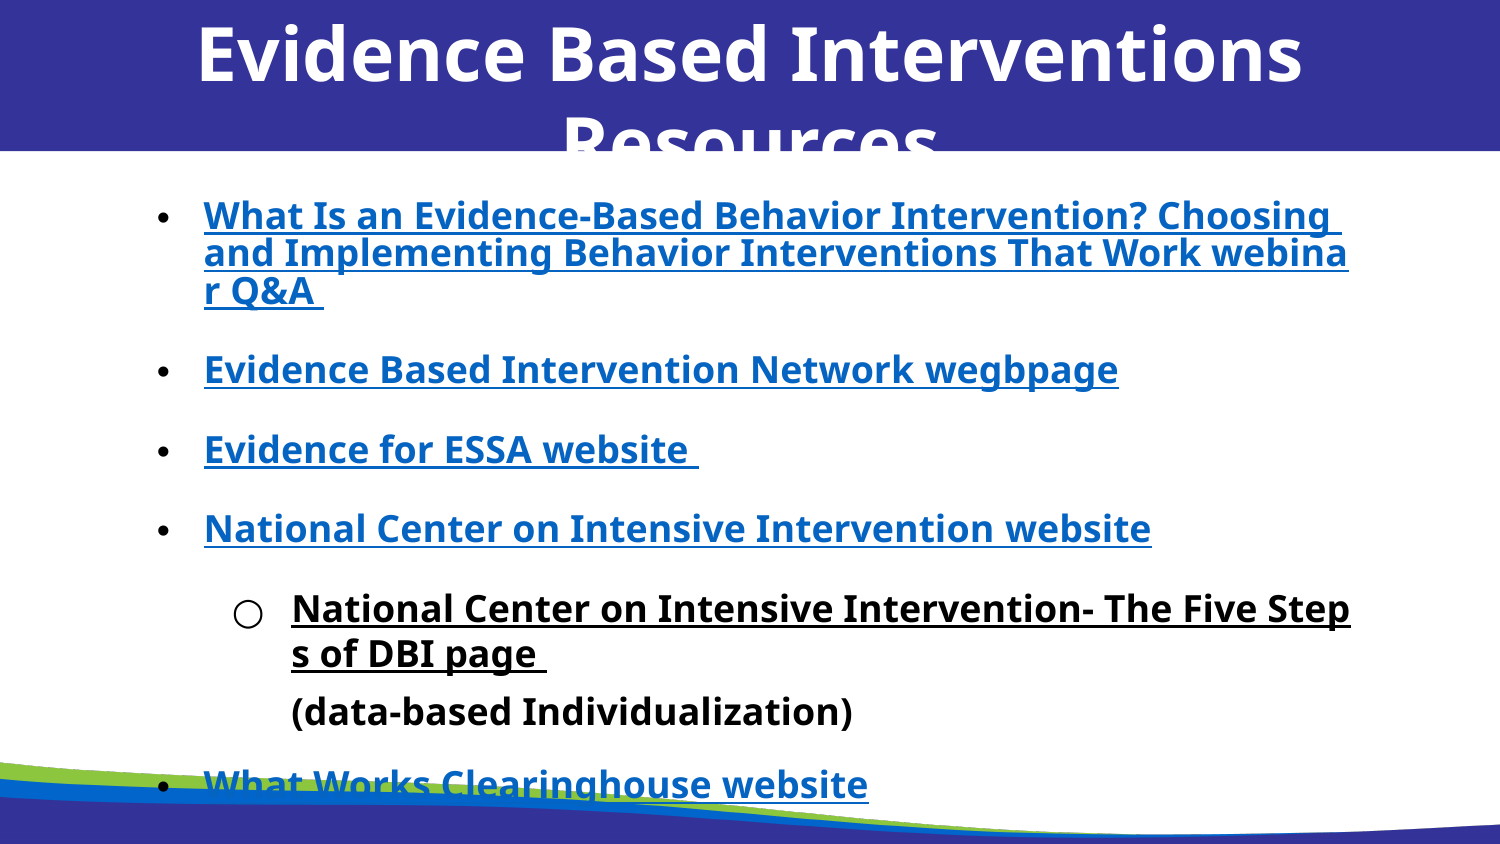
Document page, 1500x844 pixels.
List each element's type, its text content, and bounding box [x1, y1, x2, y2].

title Evidence Based Interventions Resources [0, 21, 1500, 173]
text_box What Is an Evidence-Based Behavior Intervention? Choosing and Implementing Behavior Interventions That Work webinar Q&A Evidence Based Intervention Network wegbpage Evidence for ESSA website National Center on Intensive Intervention website National Center on Intensive Intervention- The Five Steps of DBI page (data-based Individualization) What Works Clearinghouse website [126, 176, 1374, 747]
picture [0, 754, 1500, 844]
